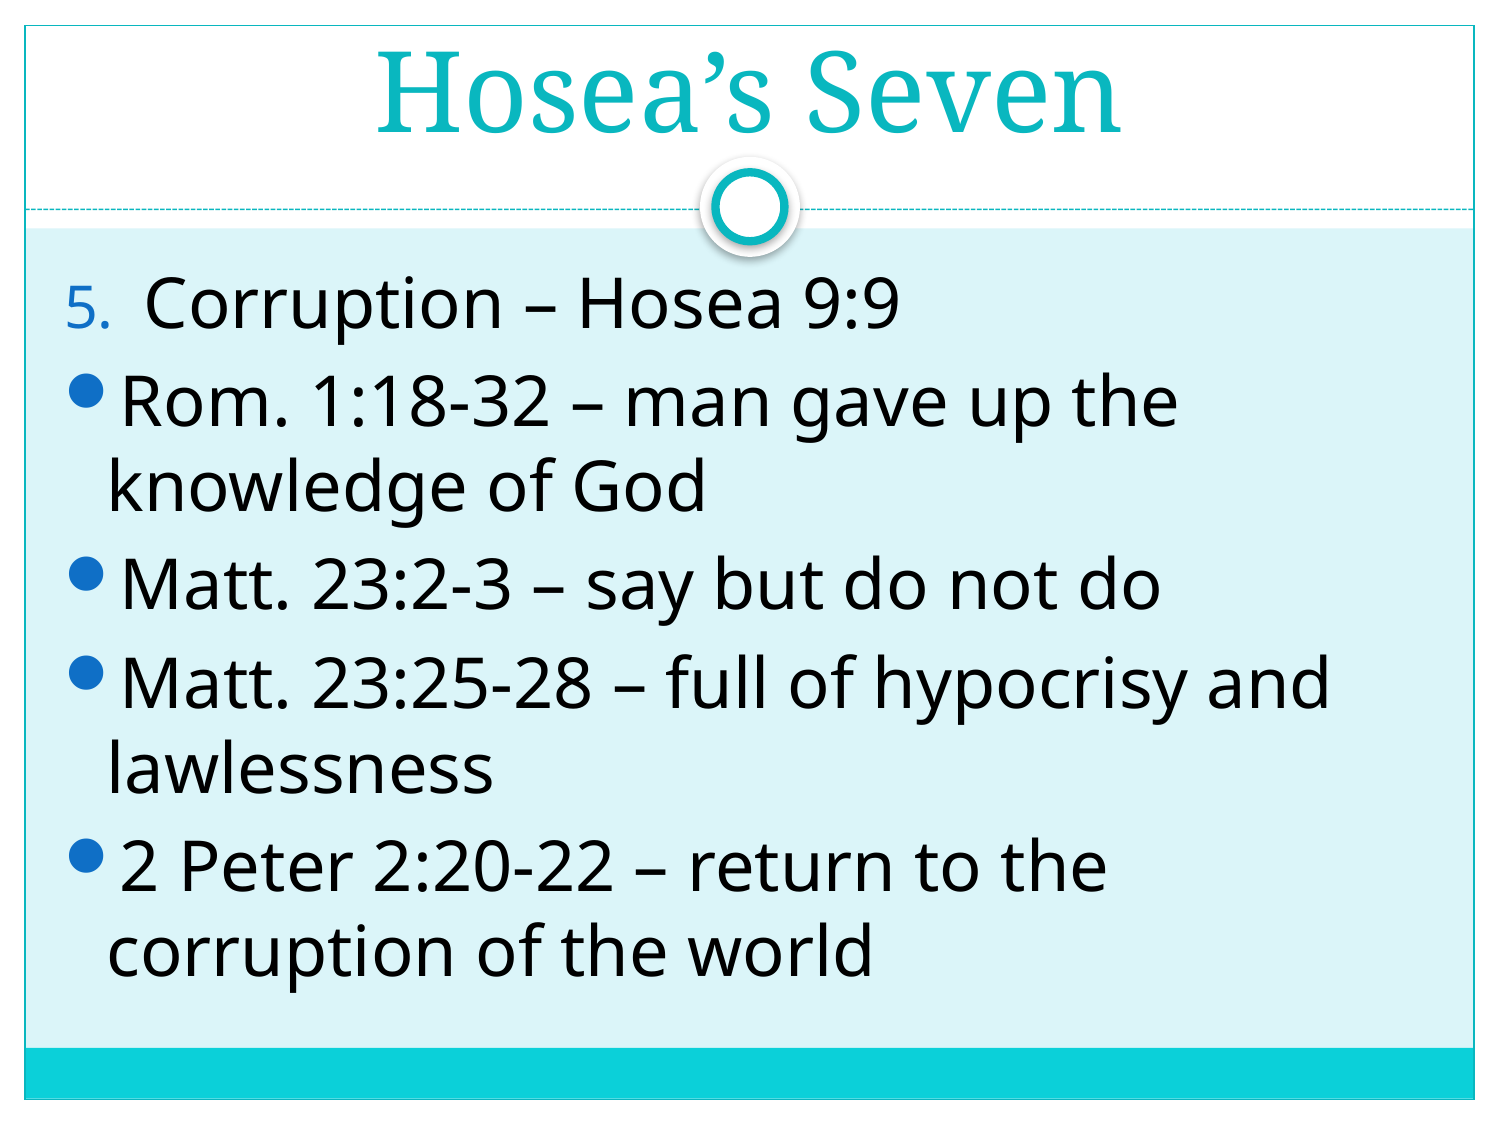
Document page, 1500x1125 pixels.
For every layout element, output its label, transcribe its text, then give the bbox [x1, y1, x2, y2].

title Hosea’s Seven [49, 37, 1450, 162]
list Corruption – Hosea 9:9 Rom. 1:18-32 – man gave up the knowledge of God Matt. 23:2-3 – say but do not do Matt. 23:25-28 – full of hypocrisy and lawlessness 2 Peter 2:20-22 – return to the corruption of the world [49, 250, 1445, 1001]
